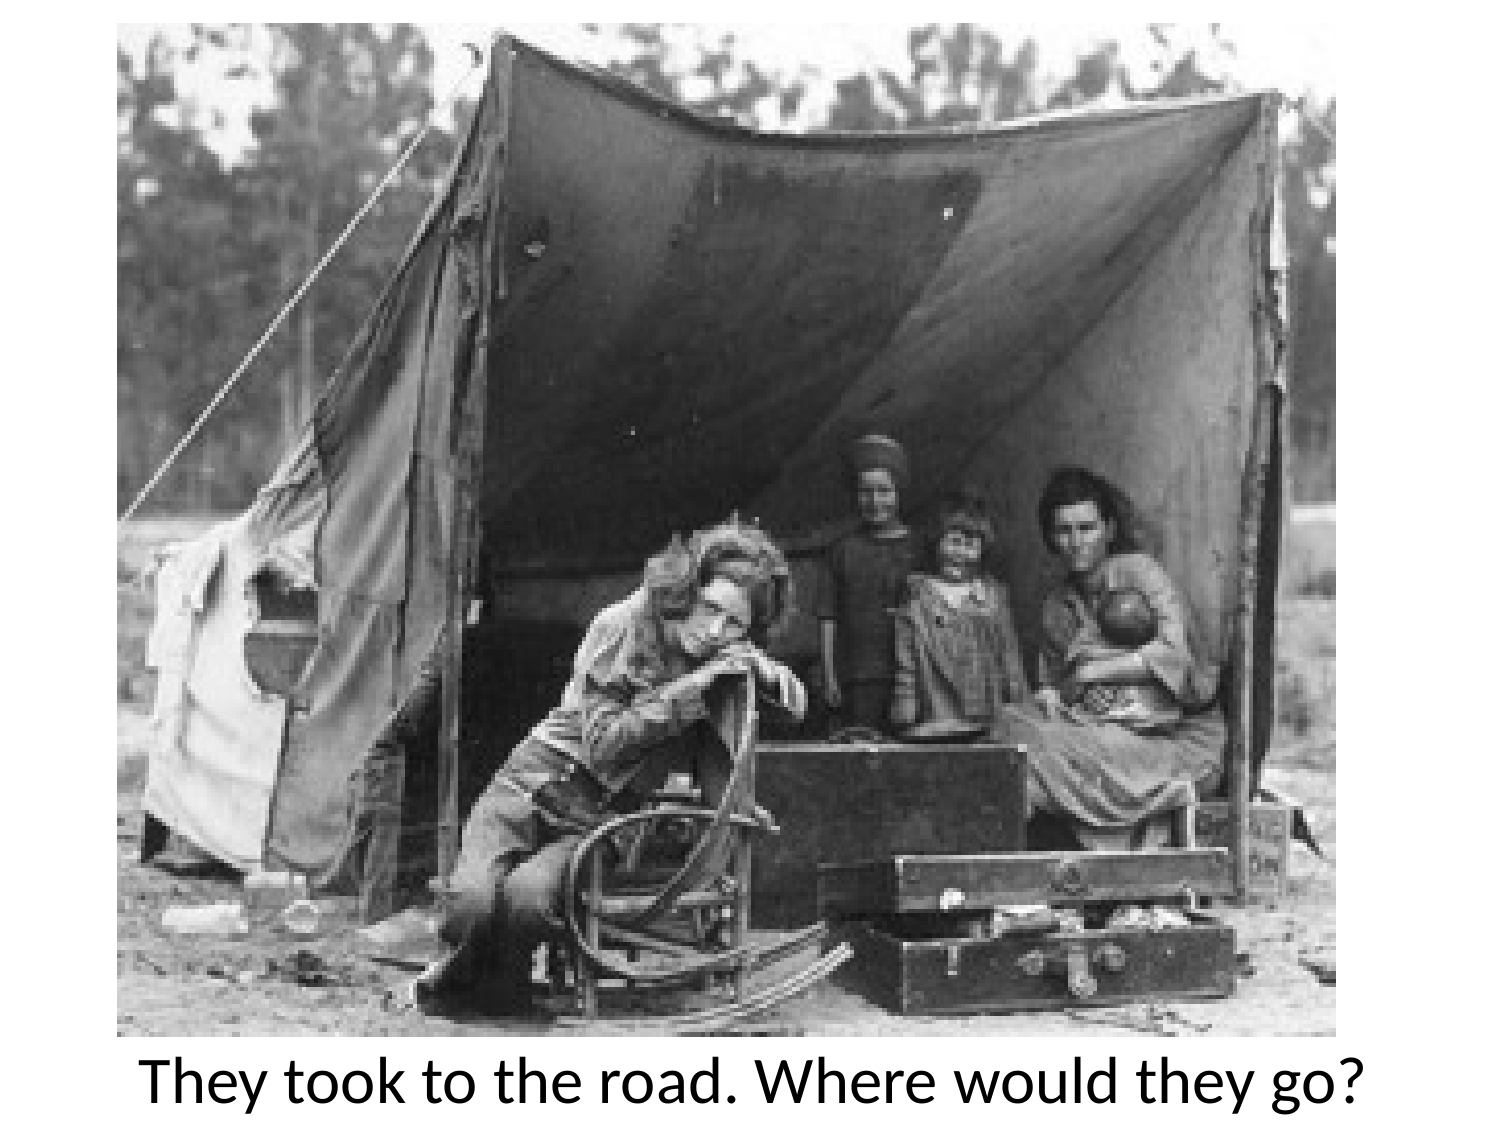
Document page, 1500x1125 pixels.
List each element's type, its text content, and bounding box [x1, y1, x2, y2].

picture [116, 23, 1337, 1037]
text_box They took to the road. Where would they go? [123, 1029, 1384, 1124]
